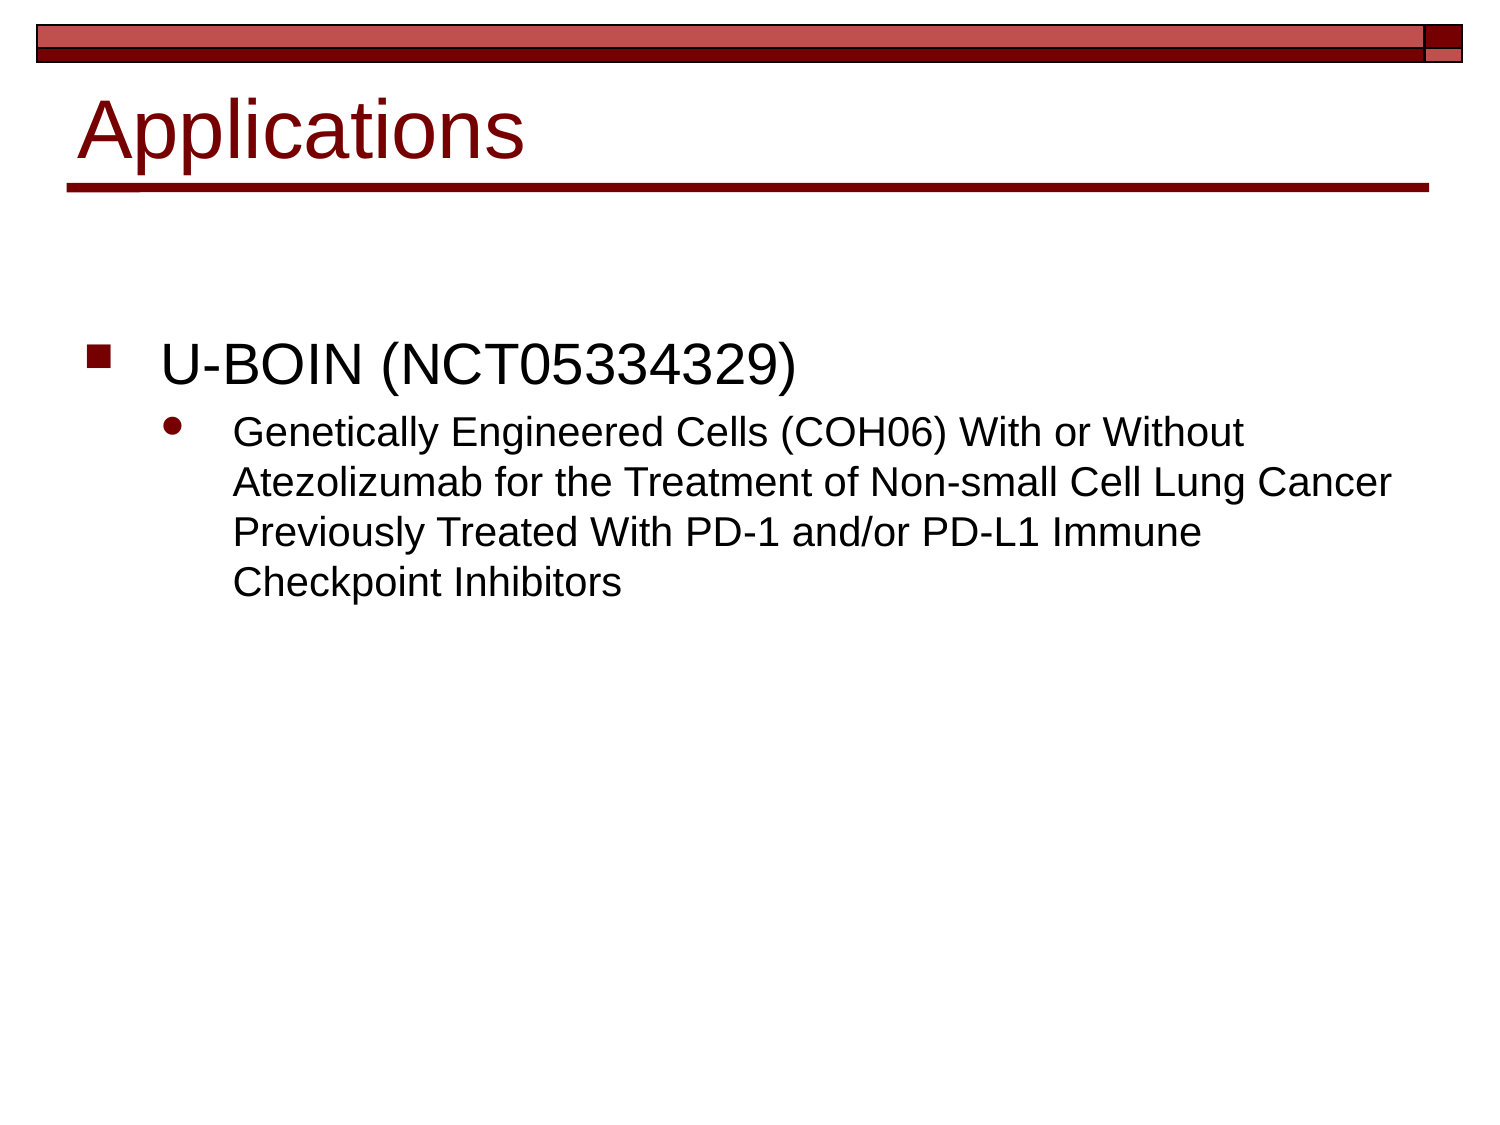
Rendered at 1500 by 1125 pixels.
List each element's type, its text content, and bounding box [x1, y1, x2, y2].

list U-BOIN (NCT05334329) Genetically Engineered Cells (COH06) With or Without Atezolizumab for the Treatment of Non-small Cell Lung Cancer Previously Treated With PD-1 and/or PD-L1 Immune Checkpoint Inhibitors [68, 237, 1419, 1050]
title Applications [62, 62, 1425, 188]
